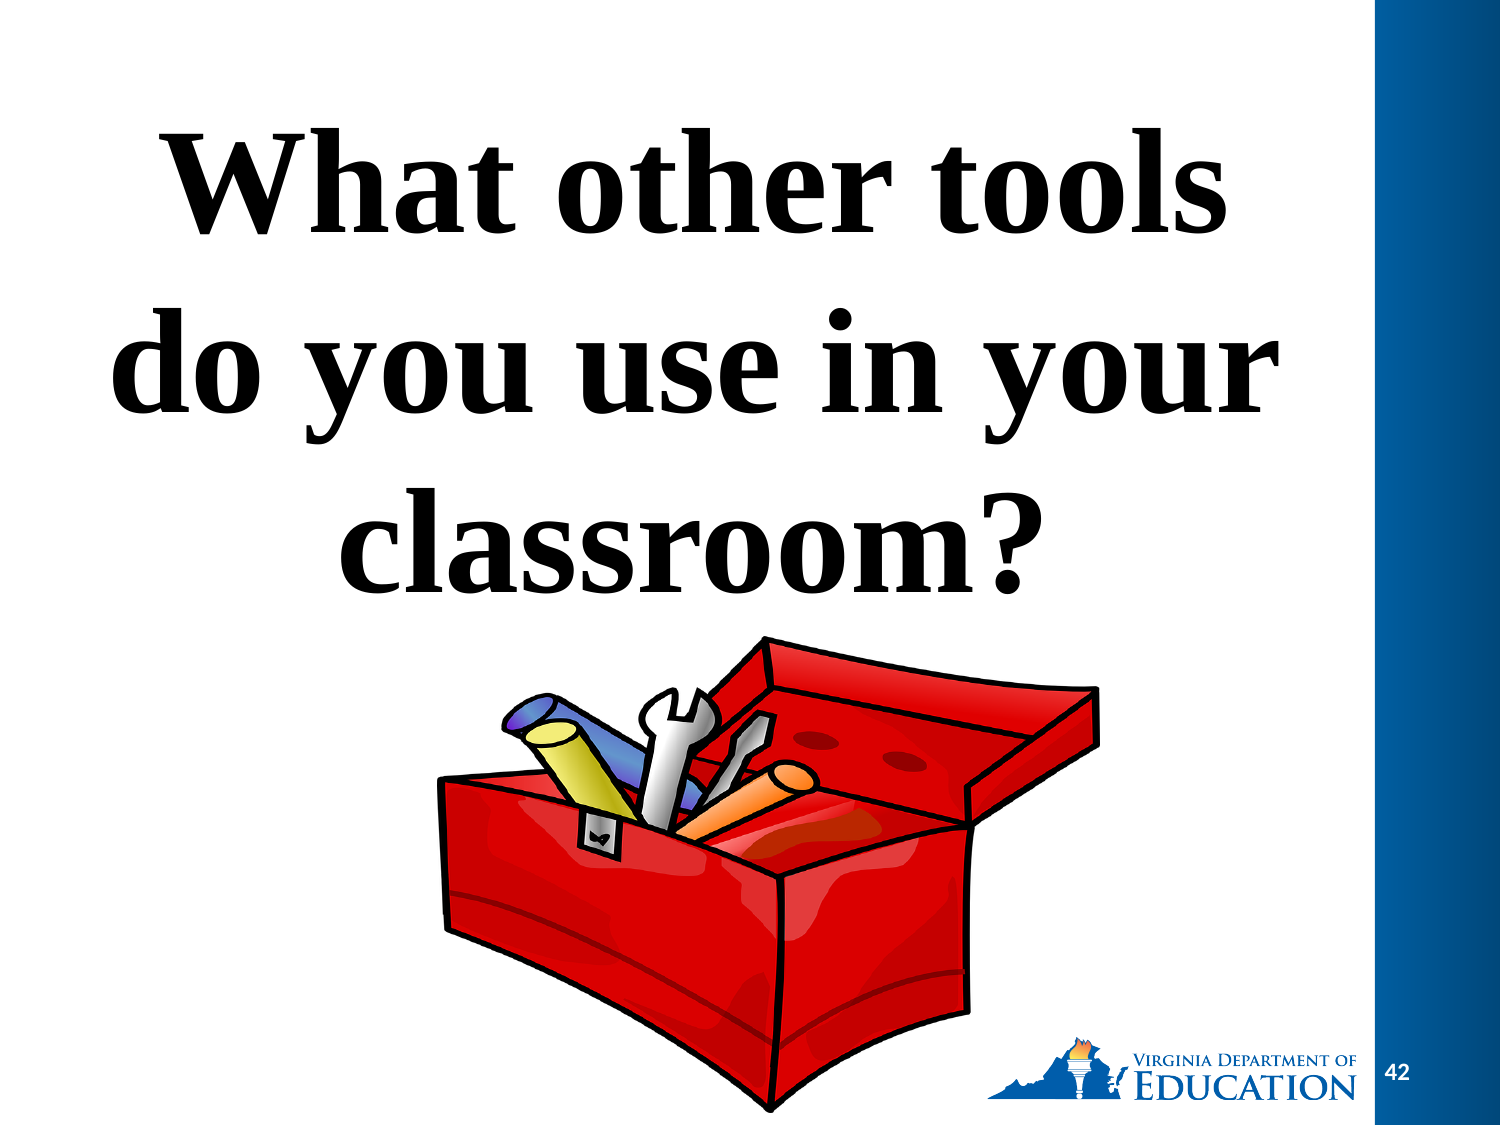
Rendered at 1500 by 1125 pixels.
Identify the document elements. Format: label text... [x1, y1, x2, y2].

list What other tools do you use in your classroom? [75, 75, 1313, 288]
picture [437, 636, 1357, 1113]
slide_number 42 [1362, 1040, 1425, 1100]
